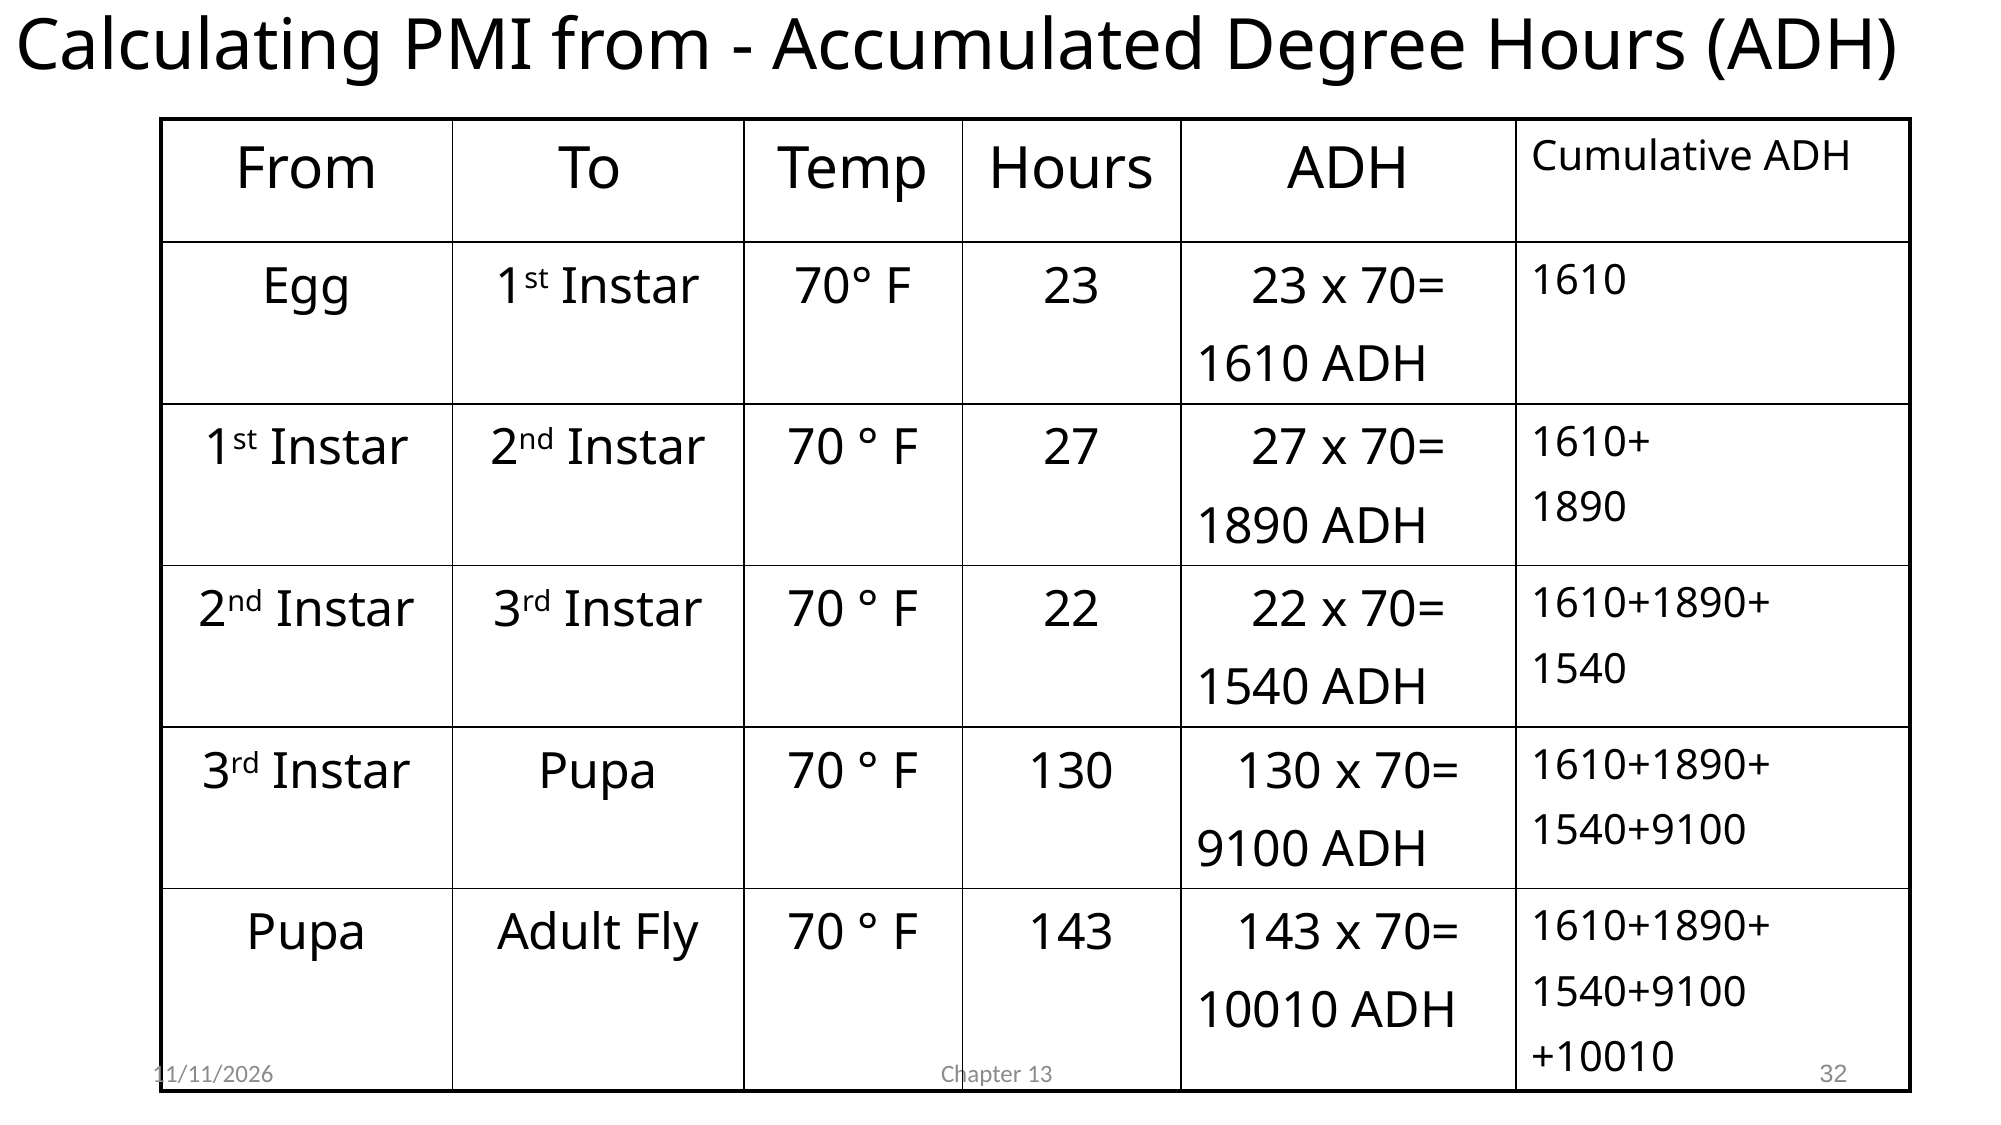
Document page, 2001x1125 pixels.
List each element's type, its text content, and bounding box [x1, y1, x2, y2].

table_cell 1610+1890+ 1540 [1517, 566, 1908, 726]
table_header Cumulative ADH [1517, 121, 1908, 241]
table_cell 1610 [1517, 243, 1908, 403]
table_cell Pupa [453, 728, 743, 888]
table_cell 3rd Instar [453, 566, 743, 726]
table_header From [163, 121, 452, 241]
table_cell 130 [963, 728, 1180, 888]
table_cell Pupa [163, 889, 452, 1042]
slide_number 32 [1412, 1042, 1863, 1103]
table_cell 70 ° F [745, 405, 962, 565]
table_cell 70° F [745, 243, 962, 403]
table_header To [453, 121, 743, 241]
footer Chapter 13 [662, 1042, 1338, 1103]
table_cell Adult Fly [453, 889, 743, 1089]
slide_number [137, 1042, 588, 1103]
table_cell 27 [963, 405, 1180, 565]
table_cell 143 x 70= 10010 ADH [1182, 889, 1515, 1089]
table_cell Egg [163, 243, 452, 403]
table_cell 1610+1890+ 1540+9100 +10010 [1517, 889, 1908, 1089]
table_cell 27 x 70= 1890 ADH [1182, 405, 1515, 565]
table_cell 143 [963, 889, 1180, 1042]
table_cell 1st Instar [453, 243, 743, 403]
table_cell 22 x 70= 1540 ADH [1182, 566, 1515, 726]
title Calculating PMI from - Accumulated Degree Hours (ADH) [0, 0, 1985, 93]
table_cell 23 [963, 243, 1180, 403]
table_cell 1610+1890+ 1540+9100 [1517, 728, 1908, 888]
table_cell 1st Instar [163, 405, 452, 565]
table_header ADH [1182, 121, 1515, 241]
table_cell 70 ° F [745, 566, 962, 726]
table_cell 70 ° F [745, 889, 962, 1042]
table_cell 1610+ 1890 [1517, 405, 1908, 565]
table_header Hours [963, 121, 1180, 241]
table_cell 23 x 70= 1610 ADH [1182, 243, 1515, 403]
table_header Temp [745, 121, 962, 241]
table_cell 3rd Instar [163, 728, 452, 888]
table_cell 130 x 70= 9100 ADH [1182, 728, 1515, 888]
table_cell 22 [963, 566, 1180, 726]
table_cell 70 ° F [745, 728, 962, 888]
table_cell 2nd Instar [163, 566, 452, 726]
table_cell 2nd Instar [453, 405, 743, 565]
